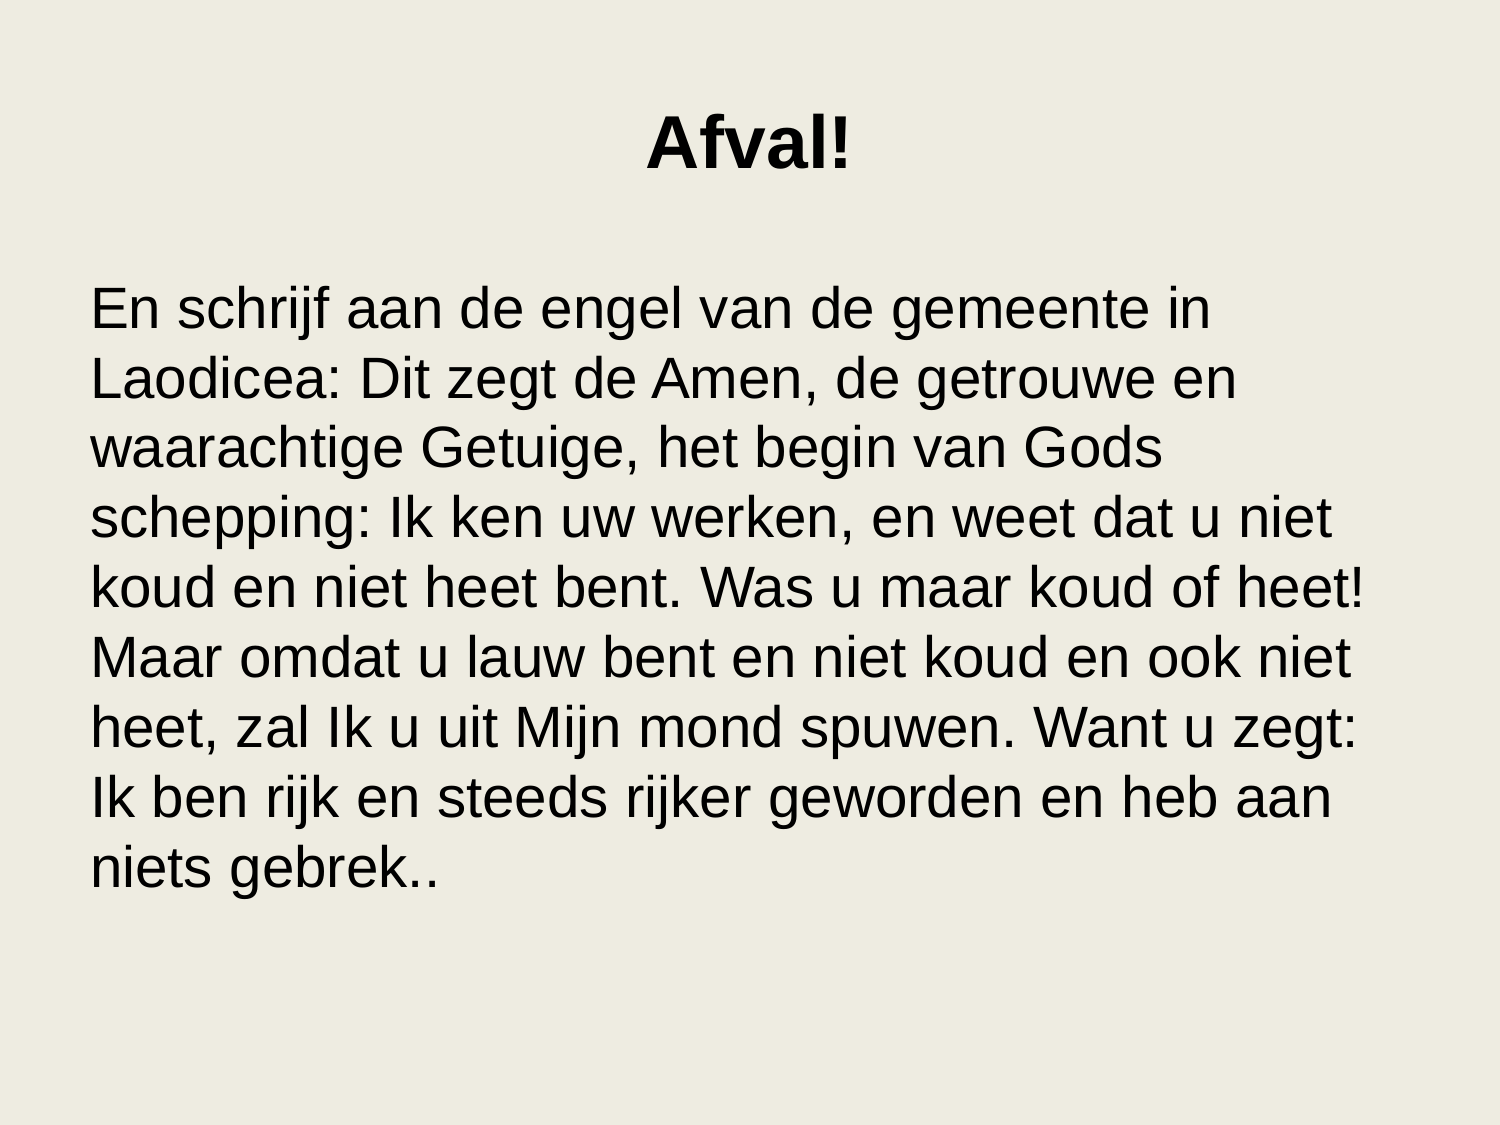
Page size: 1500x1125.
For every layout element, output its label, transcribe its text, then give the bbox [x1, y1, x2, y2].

title Afval! [75, 45, 1425, 233]
list En schrijf aan de engel van de gemeente in Laodicea: Dit zegt de Amen, de getrouwe en waarachtige Getuige, het begin van Gods schepping: Ik ken uw werken, en weet dat u niet koud en niet heet bent. Was u maar koud of heet! Maar omdat u lauw bent en niet koud en ook niet heet, zal Ik u uit Mijn mond spuwen. Want u zegt: Ik ben rijk en steeds rijker geworden en heb aan niets gebrek.. [75, 262, 1425, 1125]
